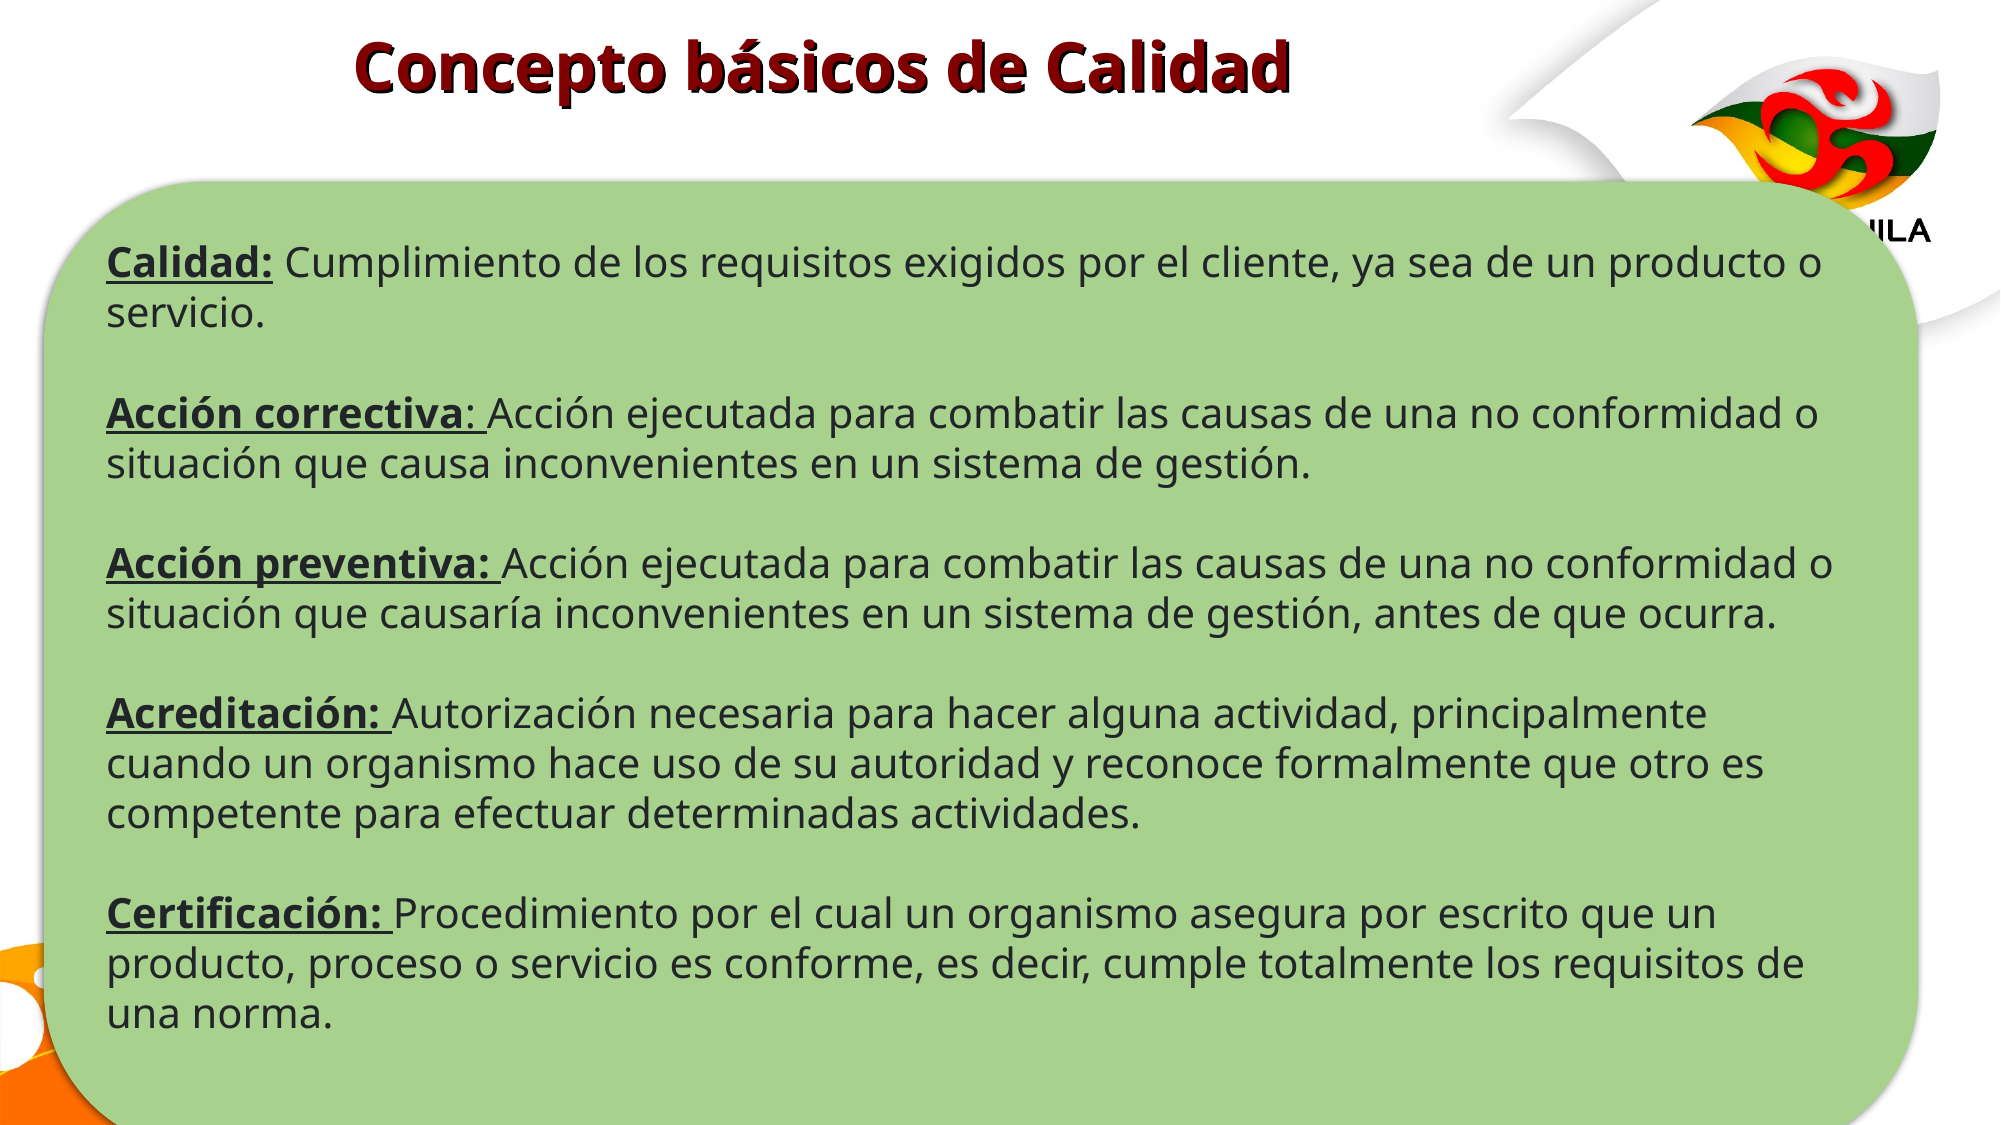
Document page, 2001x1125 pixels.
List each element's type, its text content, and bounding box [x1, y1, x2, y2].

text_box Concepto básicos de Calidad [324, 25, 1322, 113]
text_box Calidad: Cumplimiento de los requisitos exigidos por el cliente, ya sea de un producto o servicio. Acción correctiva: Acción ejecutada para combatir las causas de una no conformidad o situación que causa inconvenientes en un sistema de gestión. Acción preventiva: Acción ejecutada para combatir las causas de una no conformidad o situación que causaría inconvenientes en un sistema de gestión, antes de que ocurra. Acreditación: Autorización necesaria para hacer alguna actividad, principalmente cuando un organismo hace uso de su autoridad y reconoce formalmente que otro es competente para efectuar determinadas actividades. Certificación: Procedimiento por el cual un organismo asegura por escrito que un producto, proceso o servicio es conforme, es decir, cumple totalmente los requisitos de una norma. [43, 181, 1919, 1125]
picture [0, 0, 2001, 1125]
